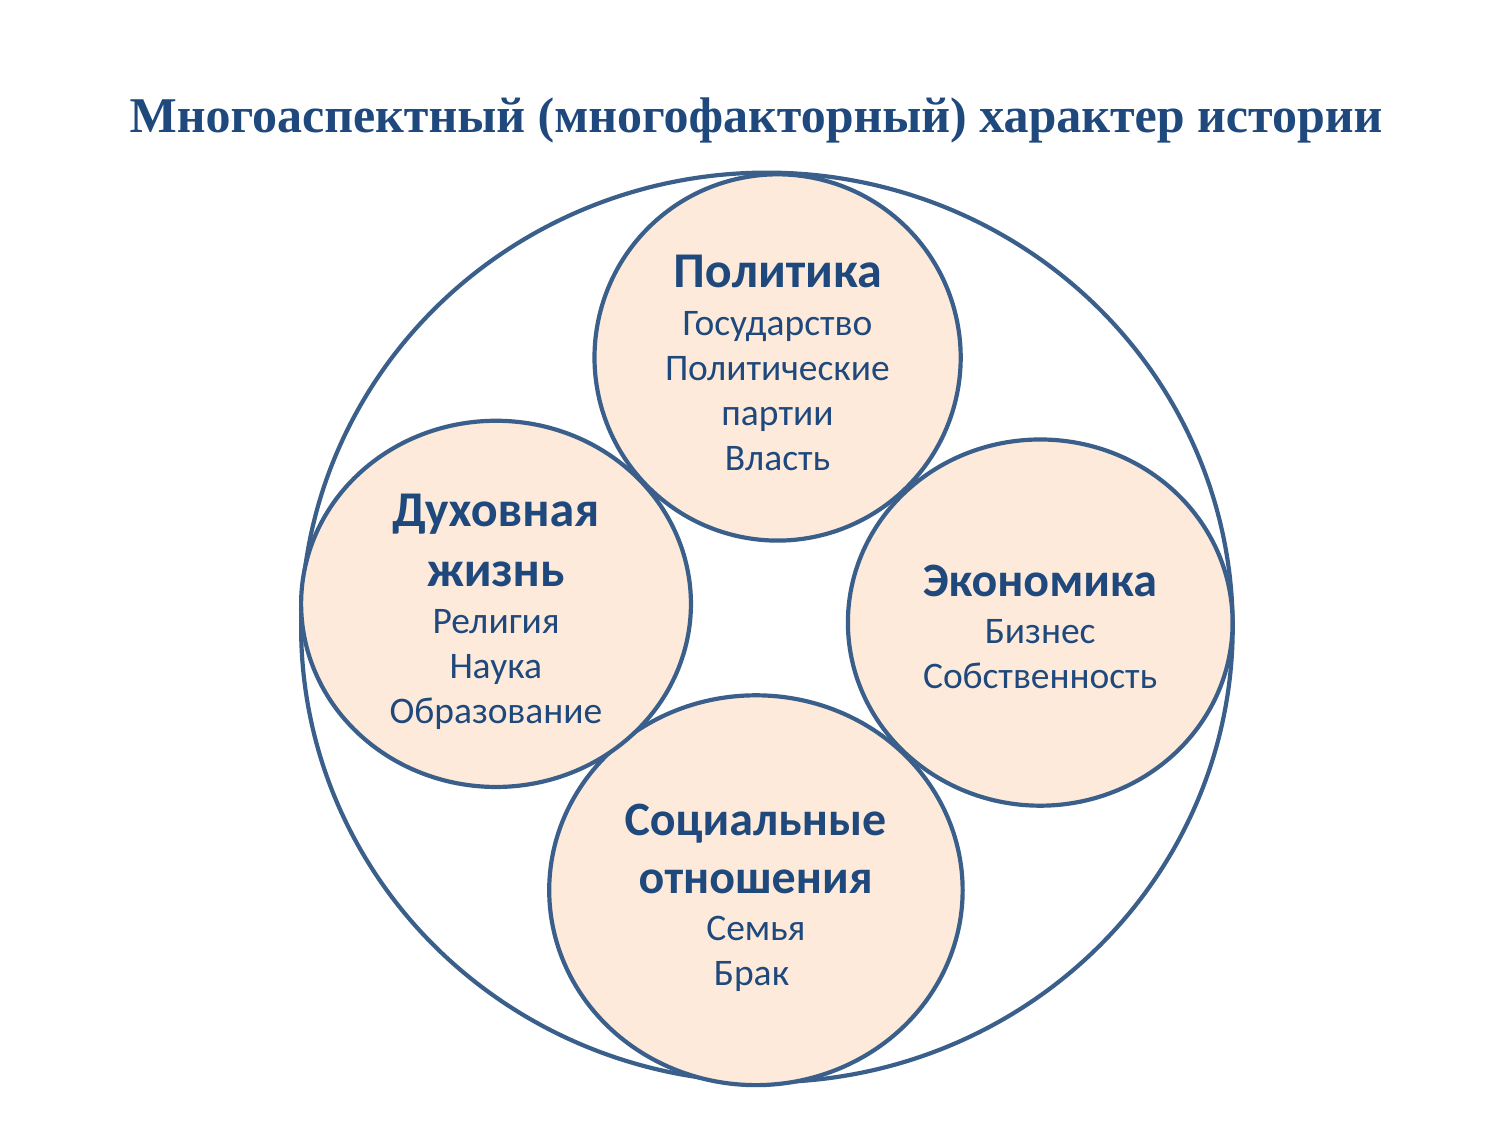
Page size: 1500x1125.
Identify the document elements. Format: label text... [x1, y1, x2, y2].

text_box [304, 170, 1234, 598]
text_box [299, 623, 692, 1079]
text_box Экономика Бизнес Собственность [845, 437, 1235, 808]
text_box Политика Государство Политические партии Власть [592, 172, 963, 543]
text_box [804, 639, 1235, 1083]
title Многоаспектный (многофакторный) характер истории [80, 19, 1431, 207]
text_box Социальные отношения Семья Брак [547, 693, 965, 1088]
text_box [652, 503, 885, 733]
text_box Духовная жизнь Религия Наука Образование [299, 418, 694, 790]
